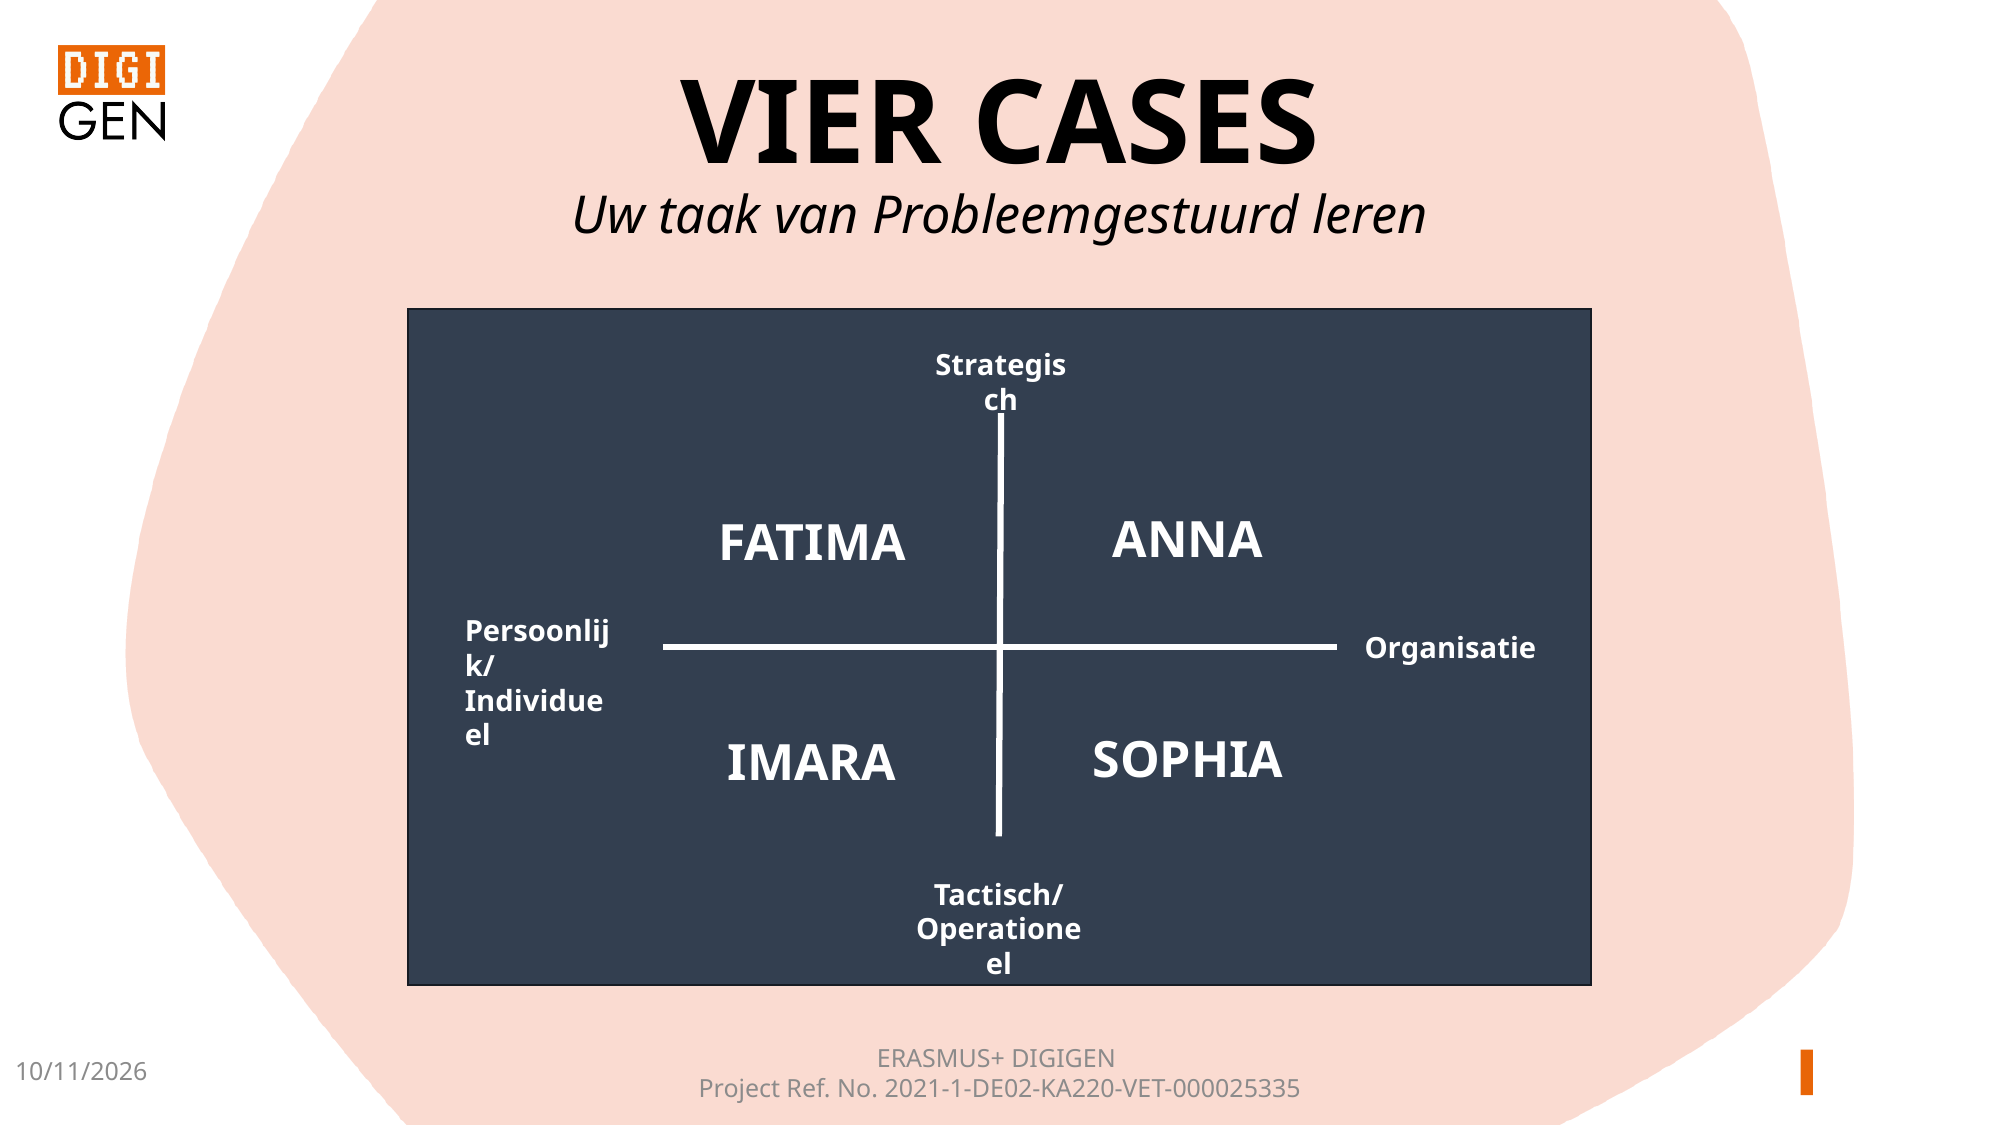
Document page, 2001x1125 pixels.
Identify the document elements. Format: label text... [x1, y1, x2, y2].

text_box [408, 308, 1592, 986]
picture [58, 45, 166, 94]
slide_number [0, 1042, 450, 1103]
footer ERASMUS+ DIGIGEN Project Ref. No. 2021-1-DE02-KA220-VET-000025335 [662, 1042, 1338, 1103]
title VIER CASES Uw taak van Probleemgestuurd leren [366, 55, 1634, 253]
